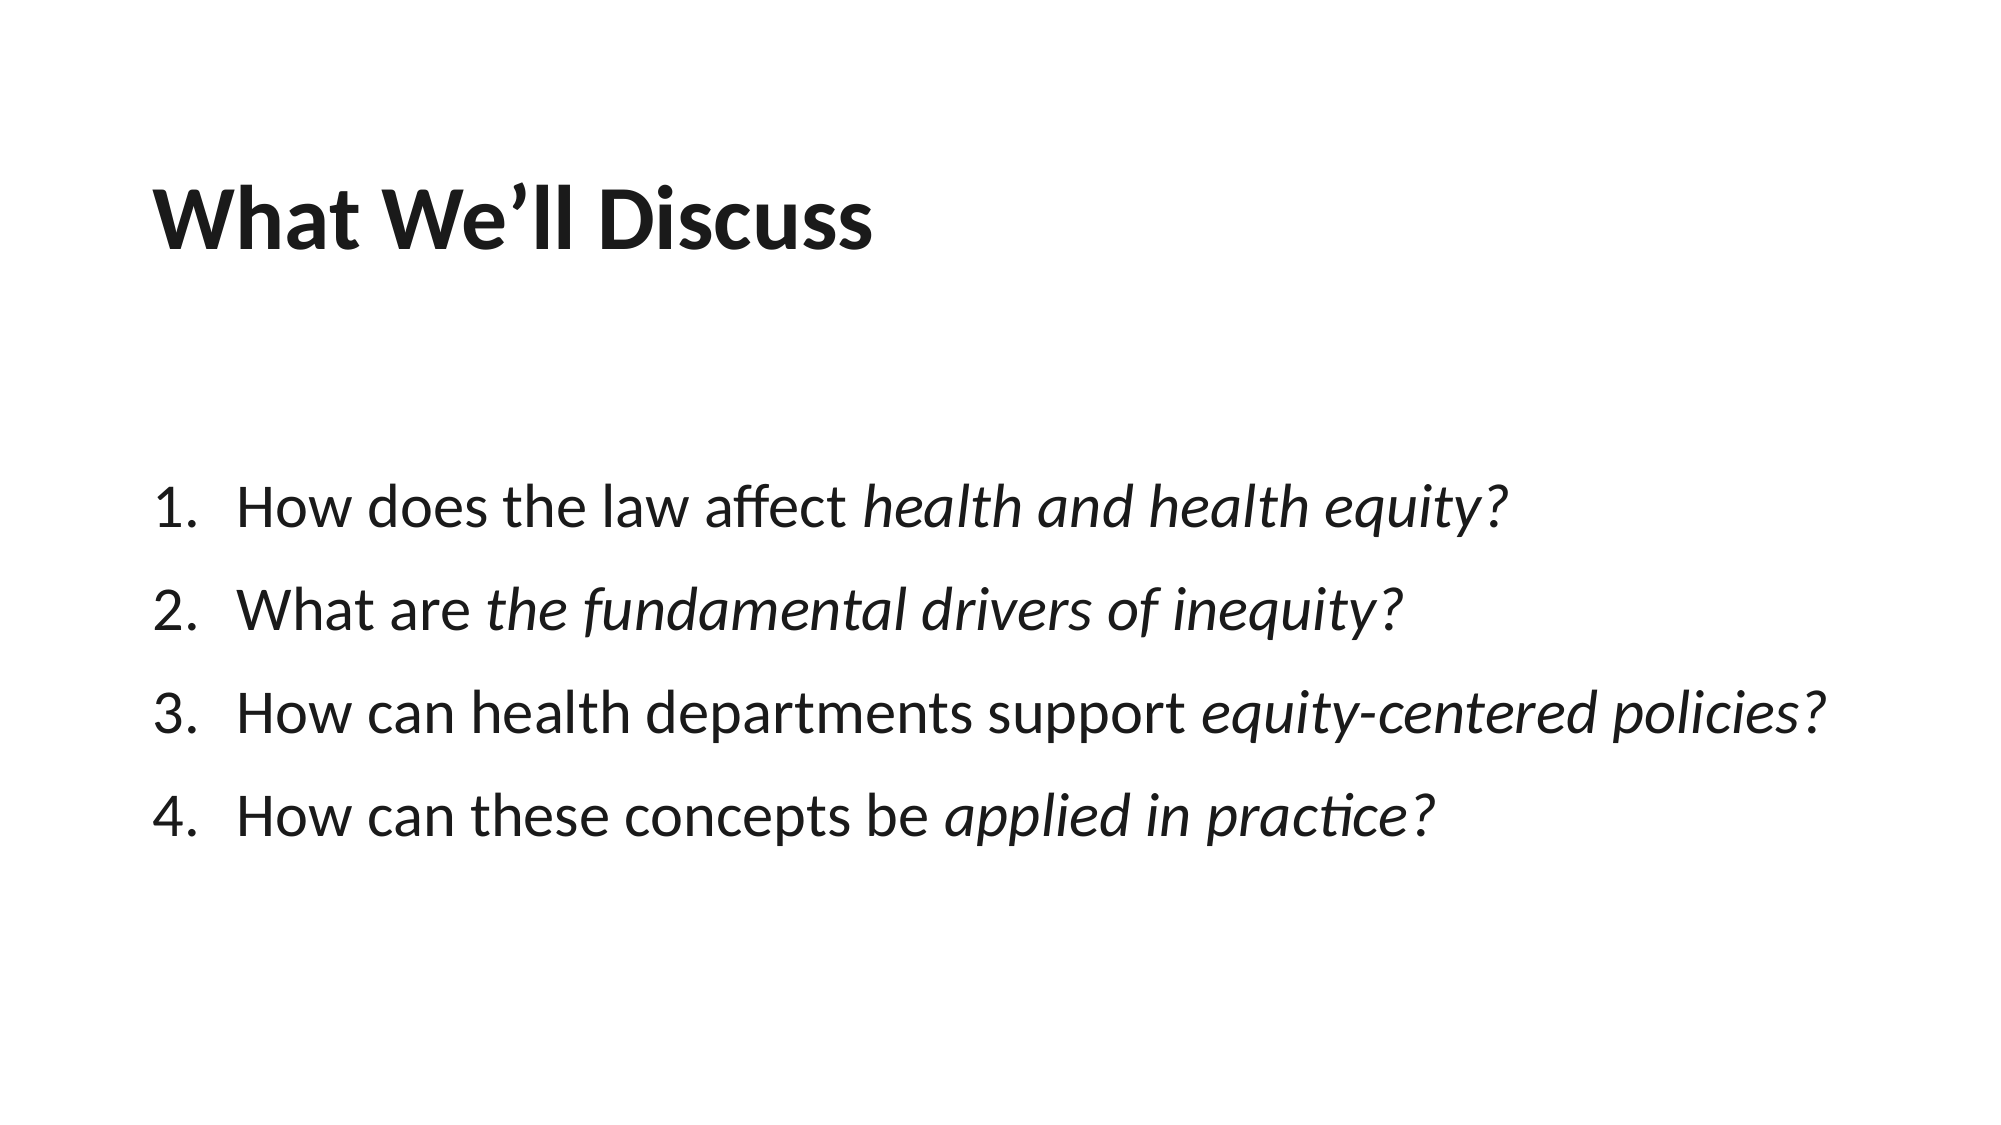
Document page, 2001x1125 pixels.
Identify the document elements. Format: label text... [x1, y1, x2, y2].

title What We’ll Discuss [137, 111, 1863, 278]
list How does the law affect health and health equity? What are the fundamental drivers of inequity? How can health departments support equity-centered policies? How can these concepts be applied in practice? [137, 310, 1863, 1014]
